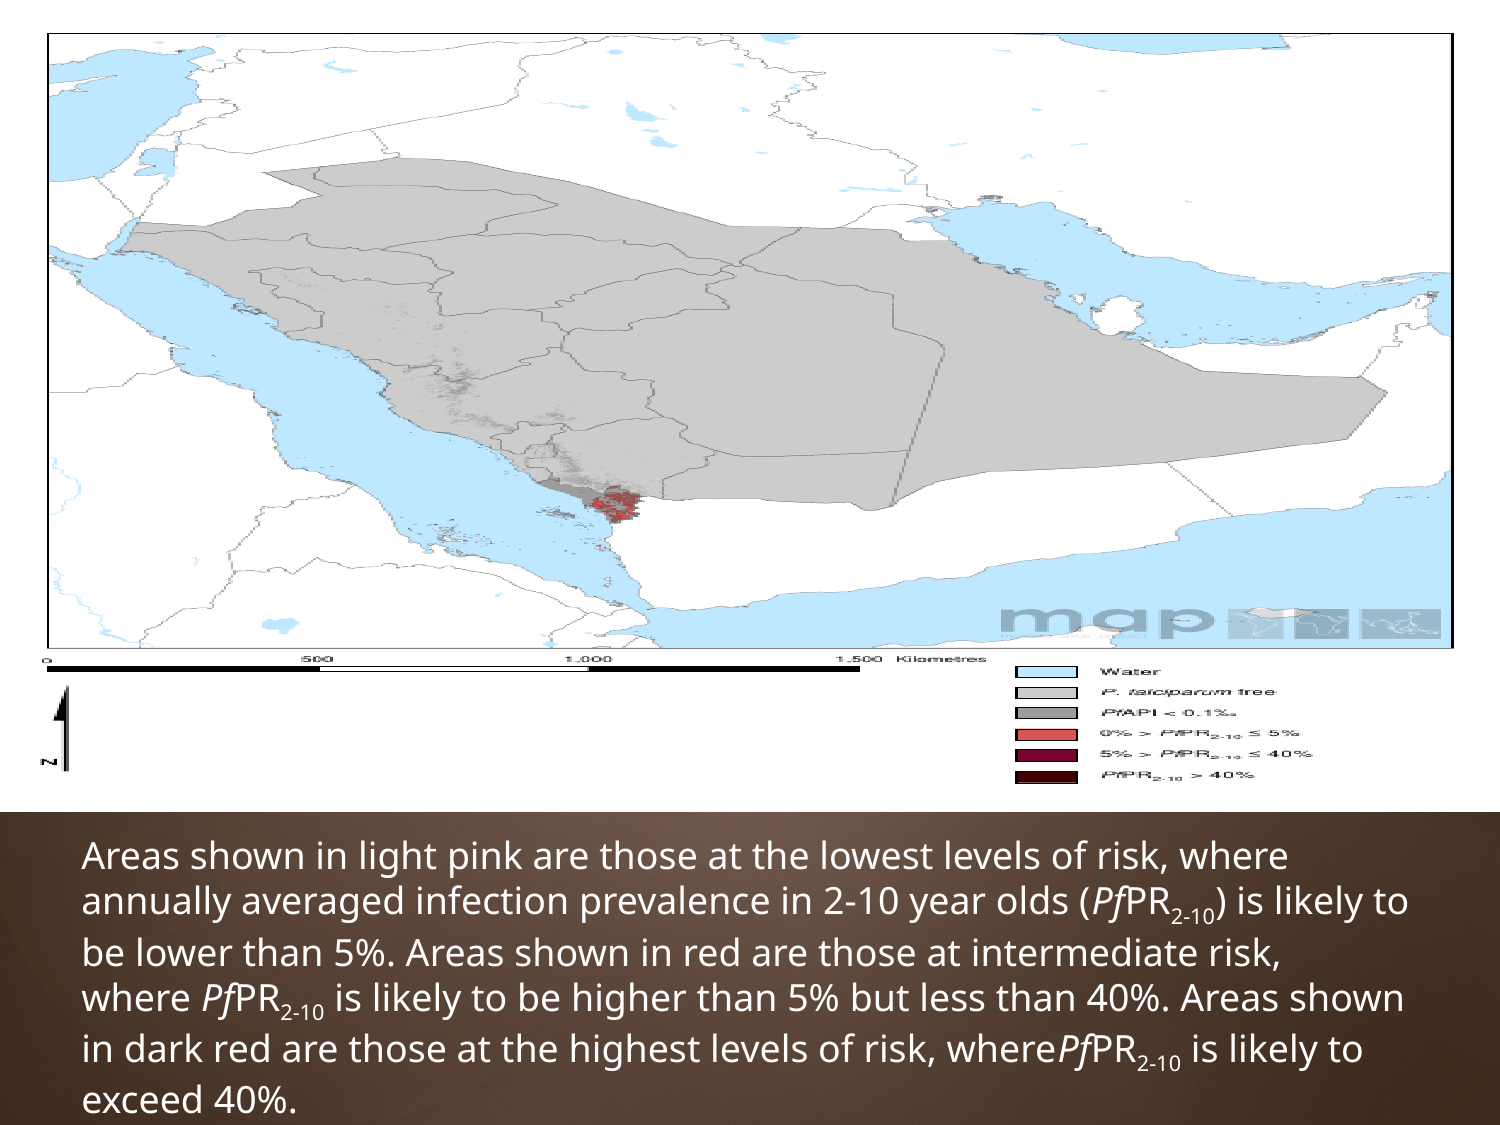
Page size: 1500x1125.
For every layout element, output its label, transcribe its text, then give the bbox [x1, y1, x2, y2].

picture [0, 0, 1500, 812]
text_box Areas shown in light pink are those at the lowest levels of risk, where annually averaged infection prevalence in 2-10 year olds (PfPR2-10) is likely to be lower than 5%. Areas shown in red are those at intermediate risk, where PfPR2-10 is likely to be higher than 5% but less than 40%. Areas shown in dark red are those at the highest levels of risk, wherePfPR2-10 is likely to exceed 40%. [66, 824, 1425, 1125]
